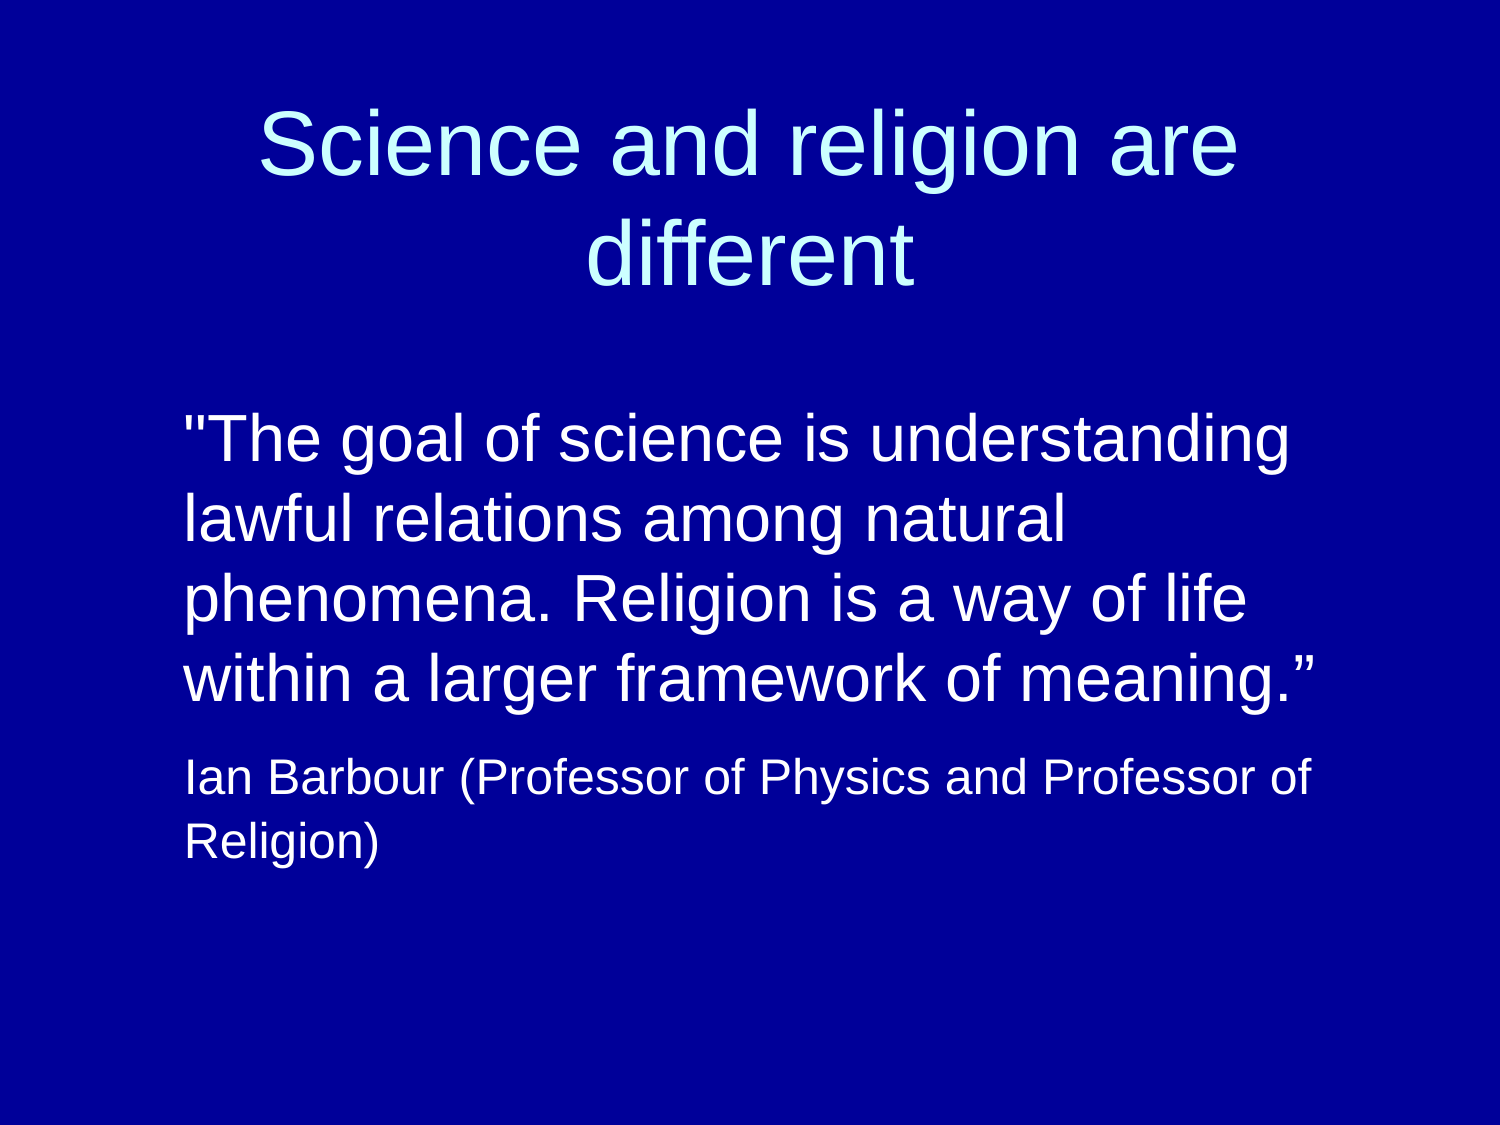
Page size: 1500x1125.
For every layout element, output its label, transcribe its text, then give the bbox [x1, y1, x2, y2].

title Science and religion are different [112, 99, 1388, 288]
list "The goal of science is understanding lawful relations among natural phenomena. Religion is a way of life within a larger framework of meaning.” Ian Barbour (Professor of Physics and Professor of Religion) [112, 387, 1388, 963]
